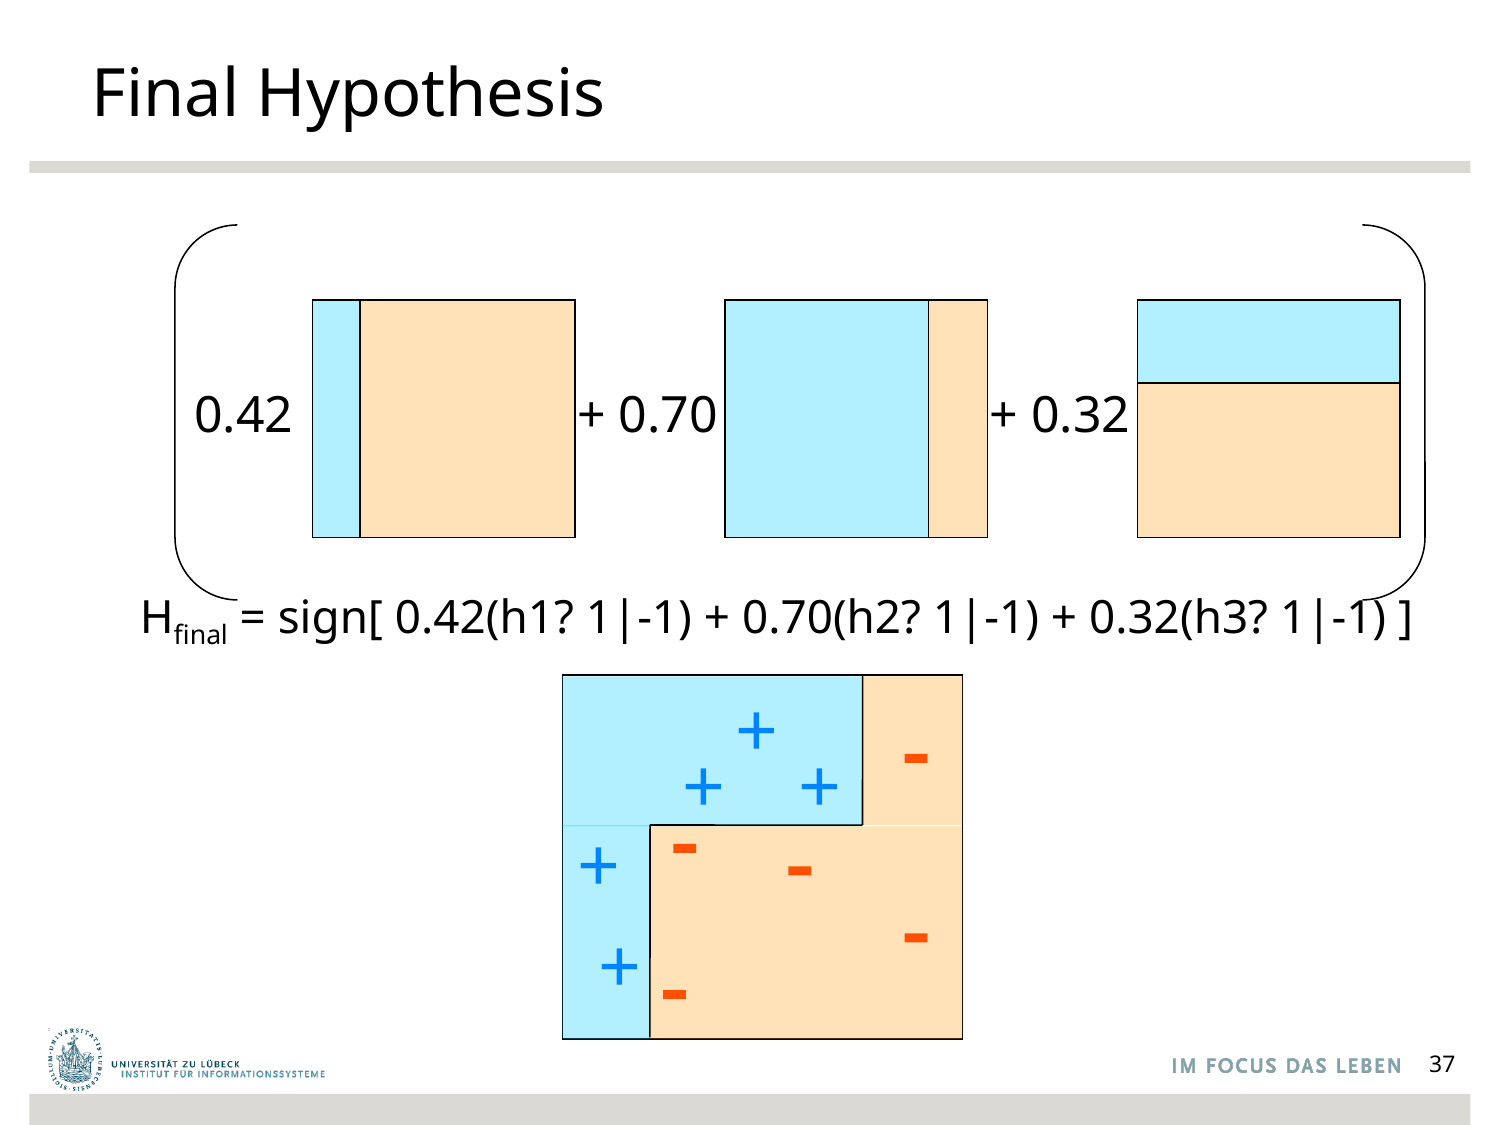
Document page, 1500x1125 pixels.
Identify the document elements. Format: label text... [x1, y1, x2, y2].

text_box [562, 674, 963, 1040]
picture [1173, 1058, 1305, 1073]
title Final Hypothesis [76, 42, 1427, 126]
text_box Hfinal = sign[ 0.42(h1? 1|-1) + 0.70(h2? 1|-1) + 0.32(h3? 1|-1) ] [124, 579, 1475, 658]
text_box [149, 224, 1426, 601]
slide_number 37 [1305, 1050, 1471, 1083]
